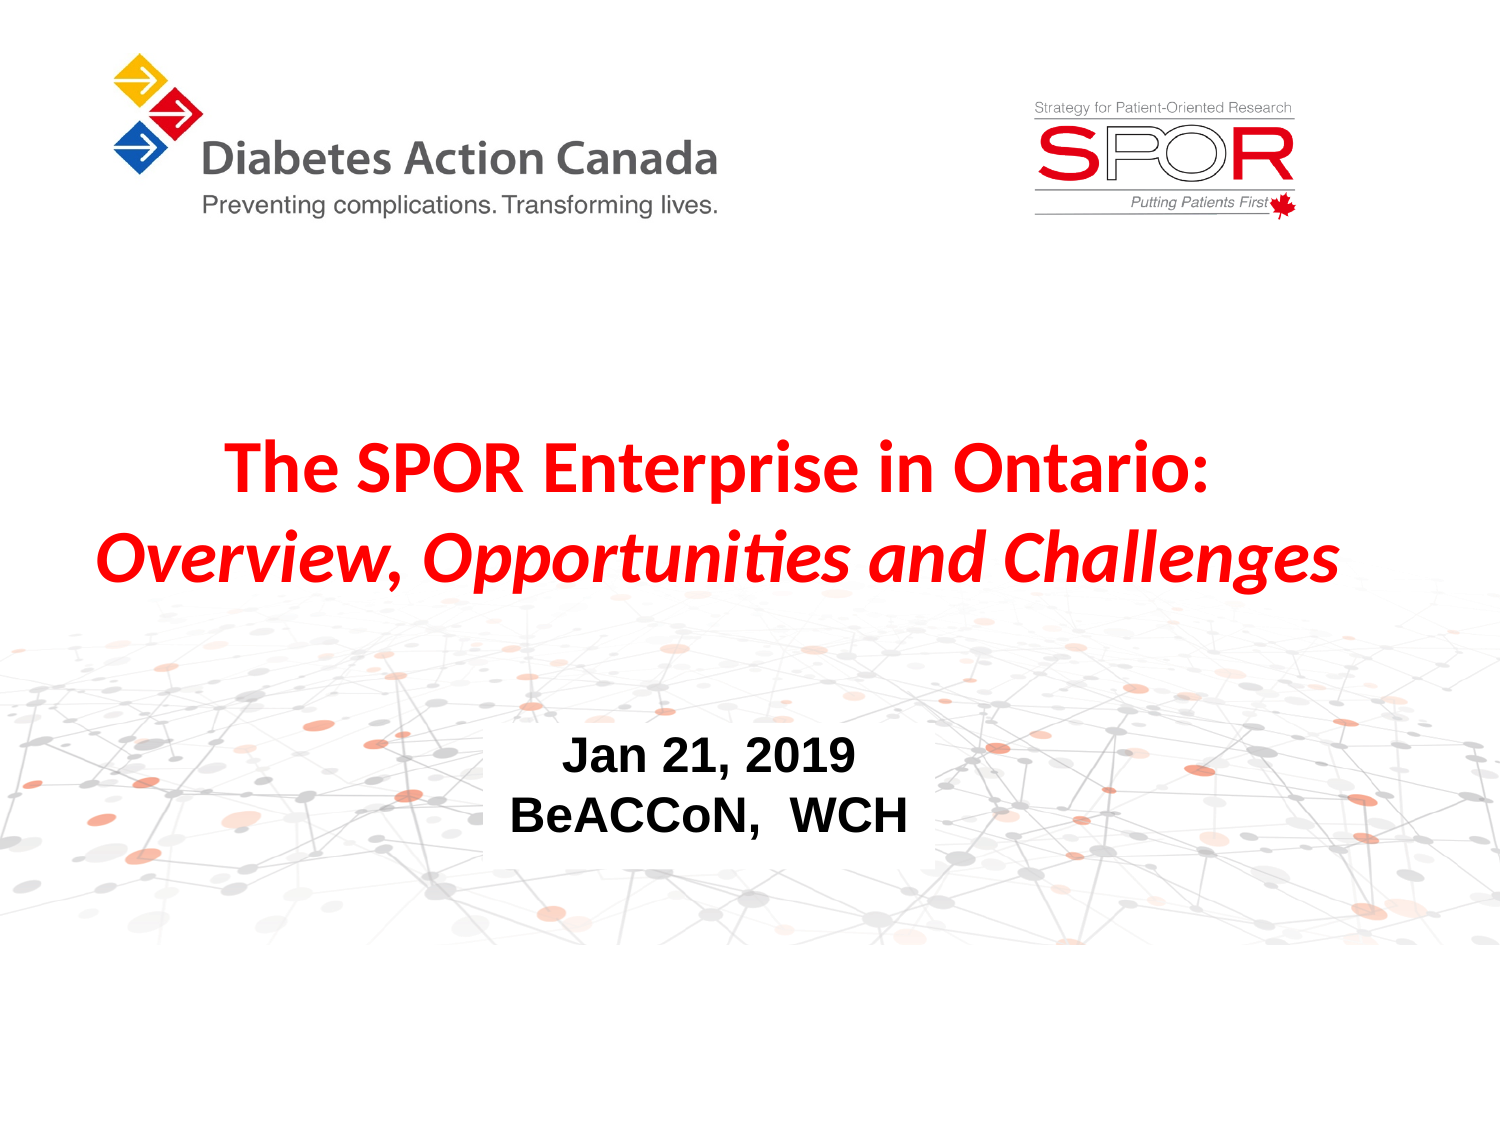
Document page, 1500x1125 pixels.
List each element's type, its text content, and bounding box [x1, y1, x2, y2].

text_box [113, 53, 719, 225]
text_box Jan 21, 2019 BeACCoN, WCH [483, 722, 936, 870]
text_box [1002, 51, 1325, 247]
text_box The SPOR Enterprise in Ontario: Overview, Opportunities and Challenges [69, 410, 1368, 606]
picture [0, 547, 1500, 945]
